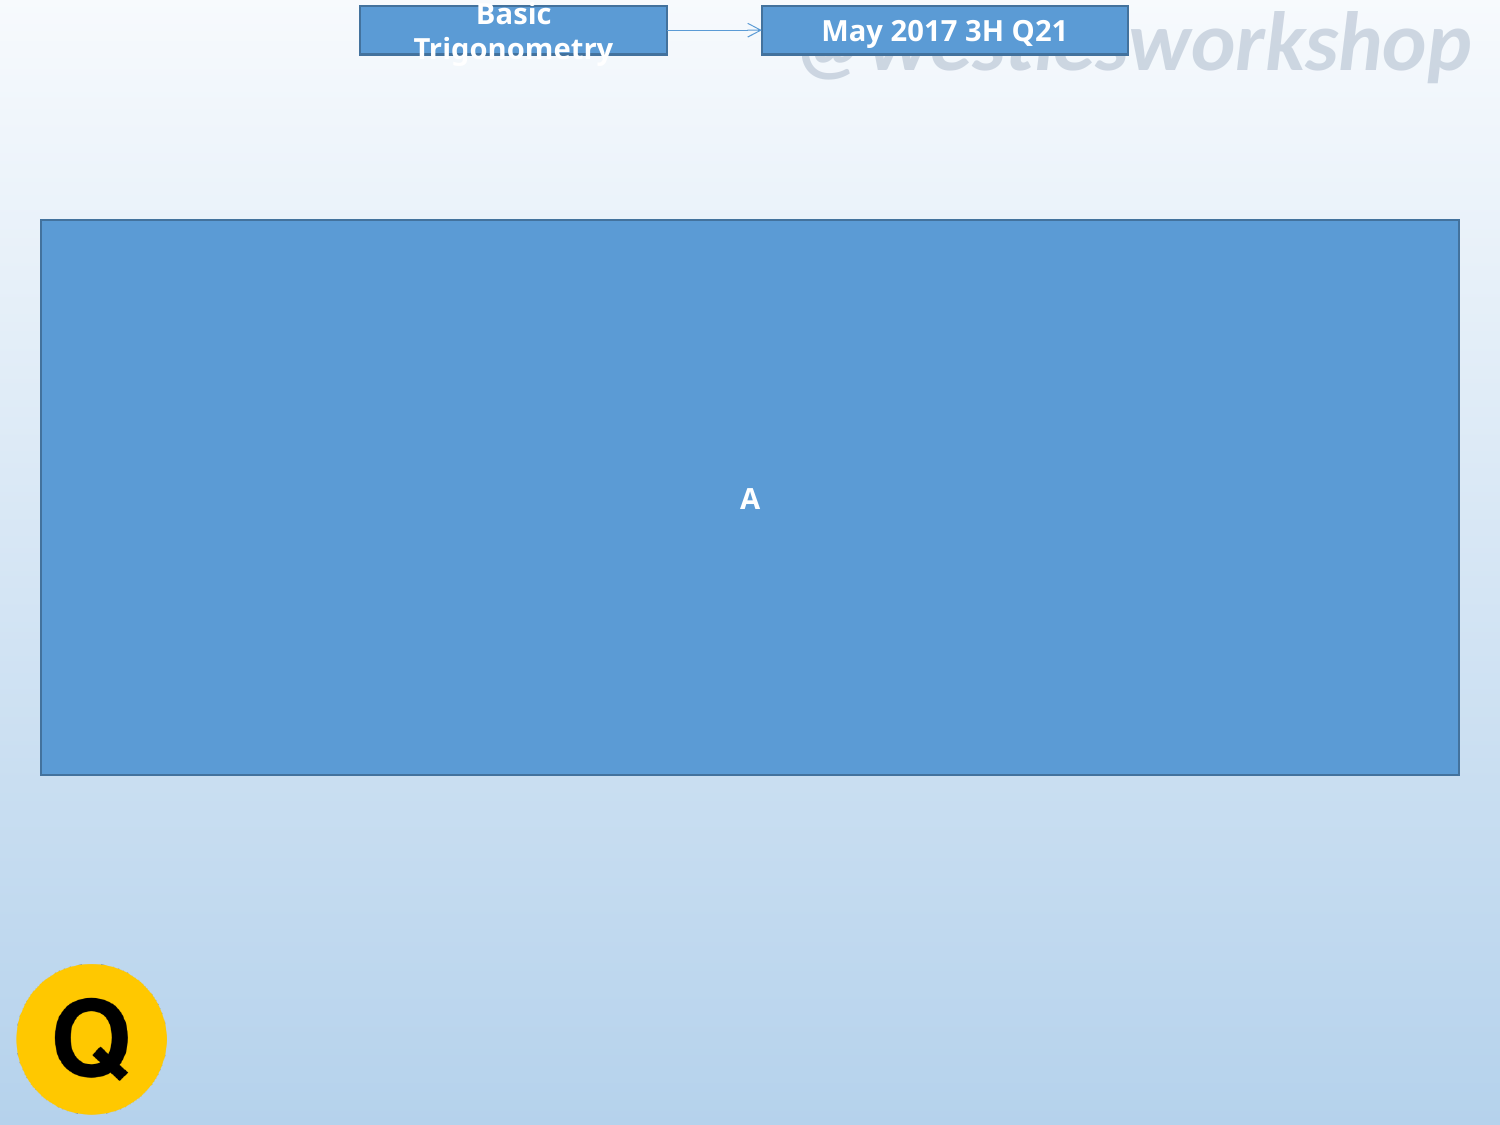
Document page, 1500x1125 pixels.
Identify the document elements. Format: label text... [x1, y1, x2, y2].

picture [41, 219, 1459, 776]
text_box May 2017 3H Q21 [761, 5, 1129, 56]
picture [0, 940, 191, 1125]
text_box Basic Trigonometry [359, 5, 668, 56]
